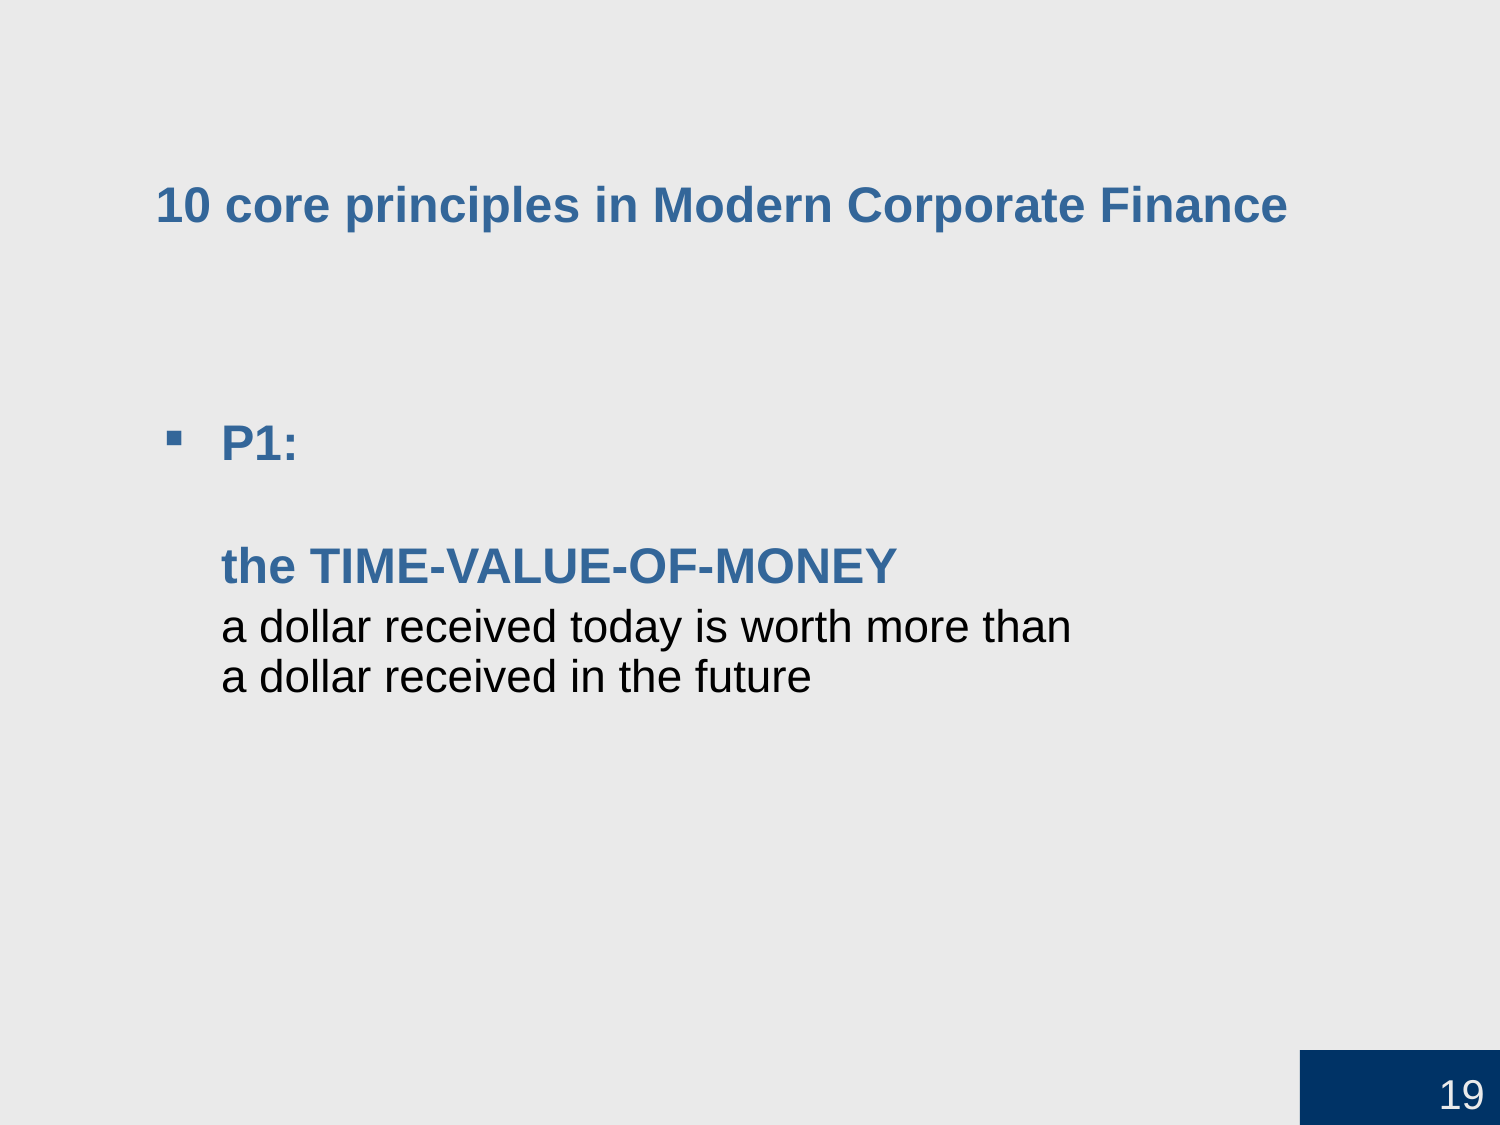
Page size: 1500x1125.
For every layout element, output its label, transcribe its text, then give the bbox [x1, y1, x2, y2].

title 10 core principles in Modern Corporate Finance [140, 163, 1440, 241]
list P1: the TIME-VALUE-OF-MONEY a dollar received today is worth more than a dollar received in the future [149, 409, 1481, 809]
slide_number 19 [1299, 1049, 1500, 1125]
